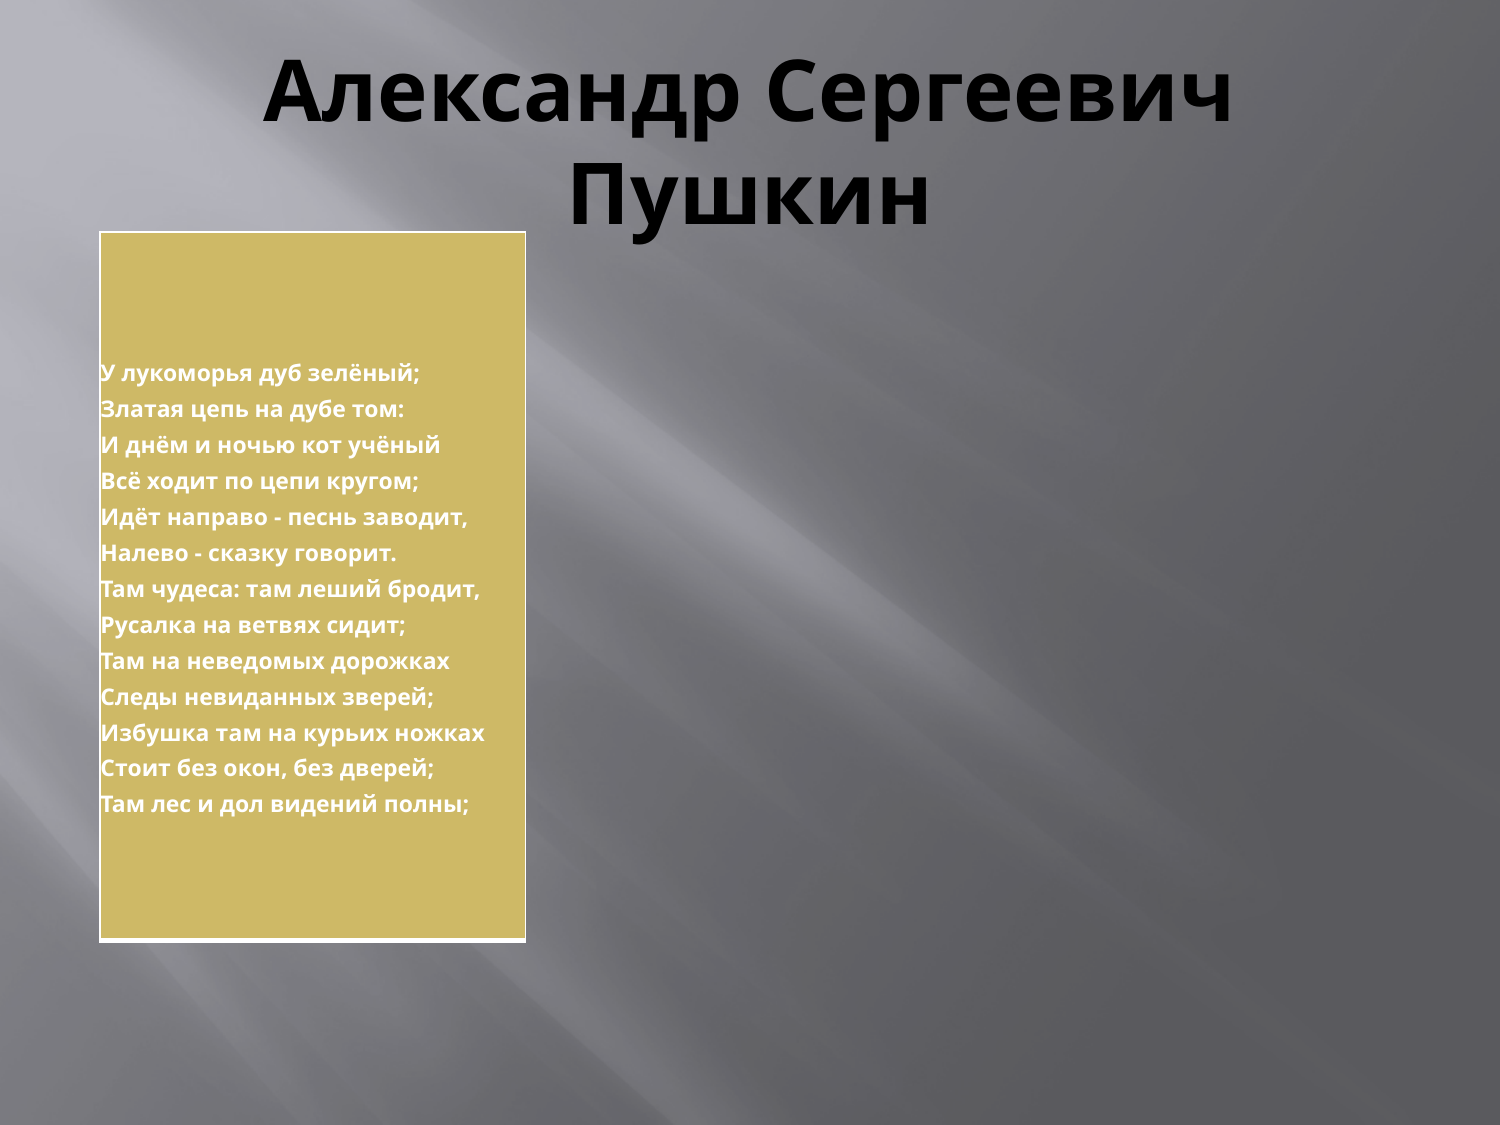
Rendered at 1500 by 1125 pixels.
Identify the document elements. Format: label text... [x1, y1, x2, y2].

title Александр Сергеевич Пушкин [75, 45, 1425, 233]
table_header У лукоморья дуб зелёный; Златая цепь на дубе том: И днём и ночью кот учёный Всё ходит по цепи кругом; Идёт направо - песнь заводит, Налево - сказку говорит. Там чудеса: там леший бродит, Русалка на ветвях сидит; Там на неведомых дорожках Следы невиданных зверей; Избушка там на курьих ножках Стоит без окон, без дверей; Там лес и дол видений полны; [101, 233, 525, 938]
